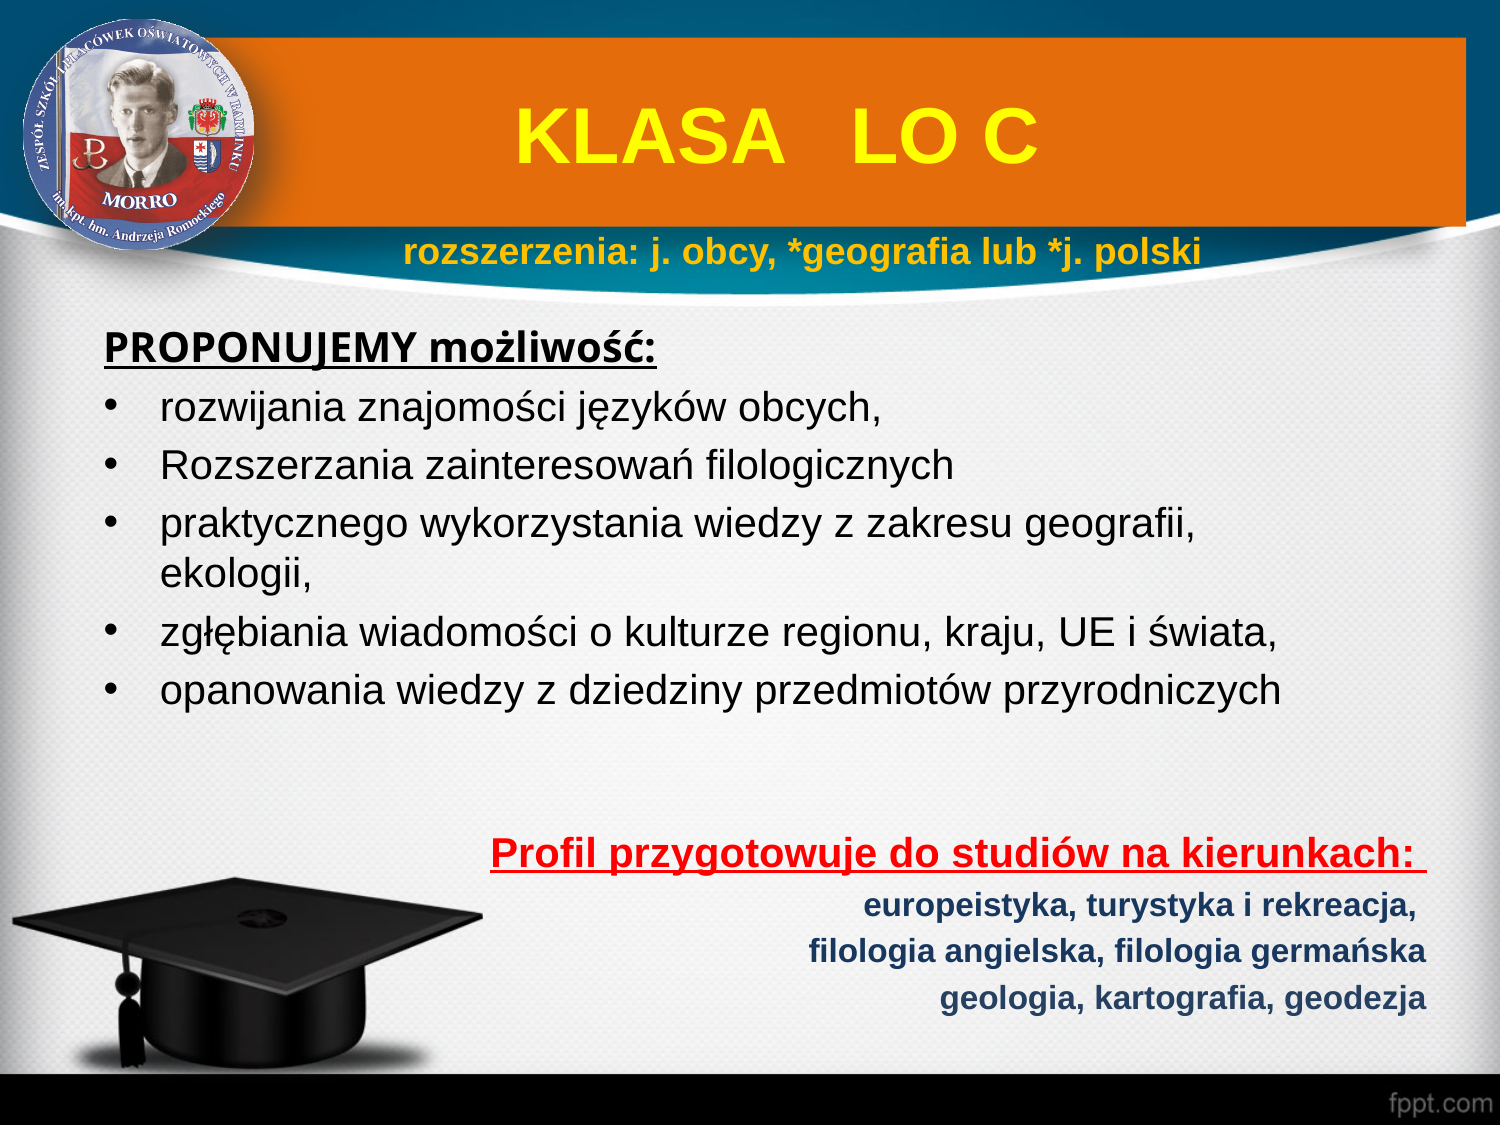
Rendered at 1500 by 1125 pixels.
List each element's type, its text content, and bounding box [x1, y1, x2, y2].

title KLASA LO C [297, 37, 1467, 227]
text_box rozszerzenia: j. obcy, *geografia lub *j. polski [348, 219, 1258, 280]
picture [0, 20, 1500, 1125]
list PROPONUJEMY możliwość: rozwijania znajomości języków obcych, Rozszerzania zainteresowań filologicznych praktycznego wykorzystania wiedzy z zakresu geografii, ekologii, zgłębiania wiadomości o kulturze regionu, kraju, UE i świata, opanowania wiedzy z dziedziny przedmiotów przyrodniczych Profil przygotowuje do studiów na kierunkach: europeistyka, turystyka i rekreacja, filologia angielska, filologia germańska geologia, kartografia, geodezja [88, 255, 1443, 1027]
